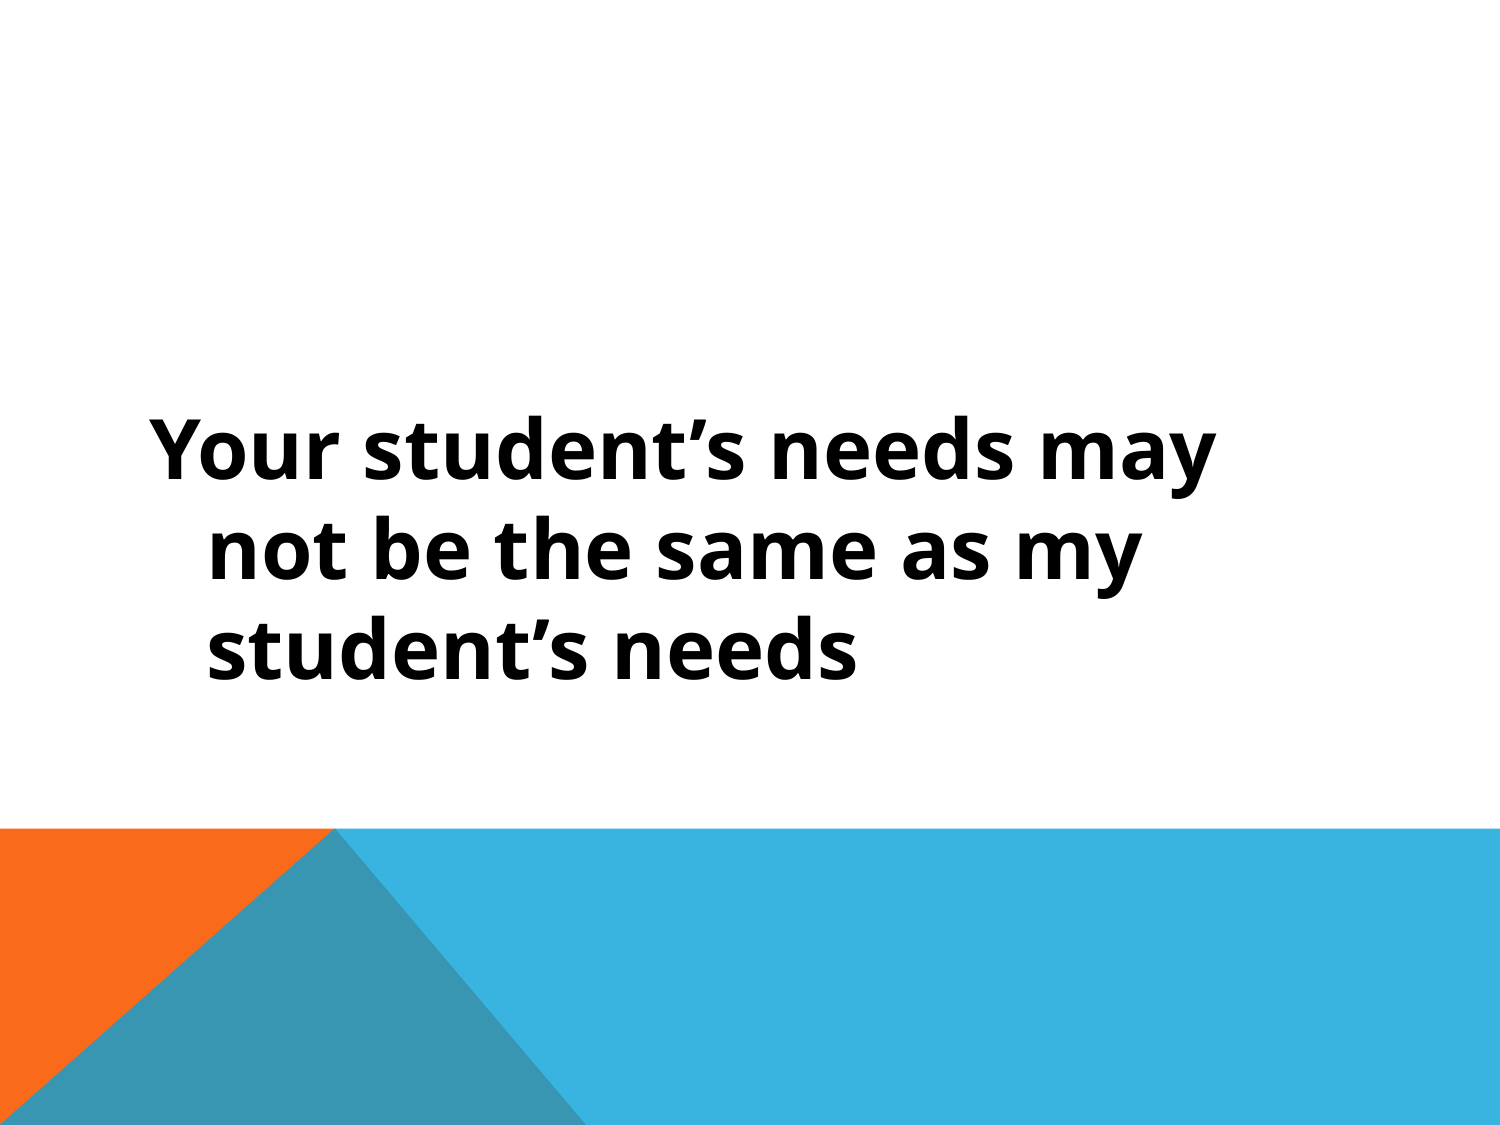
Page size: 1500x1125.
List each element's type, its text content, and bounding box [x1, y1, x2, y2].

list Your student’s needs may not be the same as my student’s needs [134, 324, 1369, 768]
